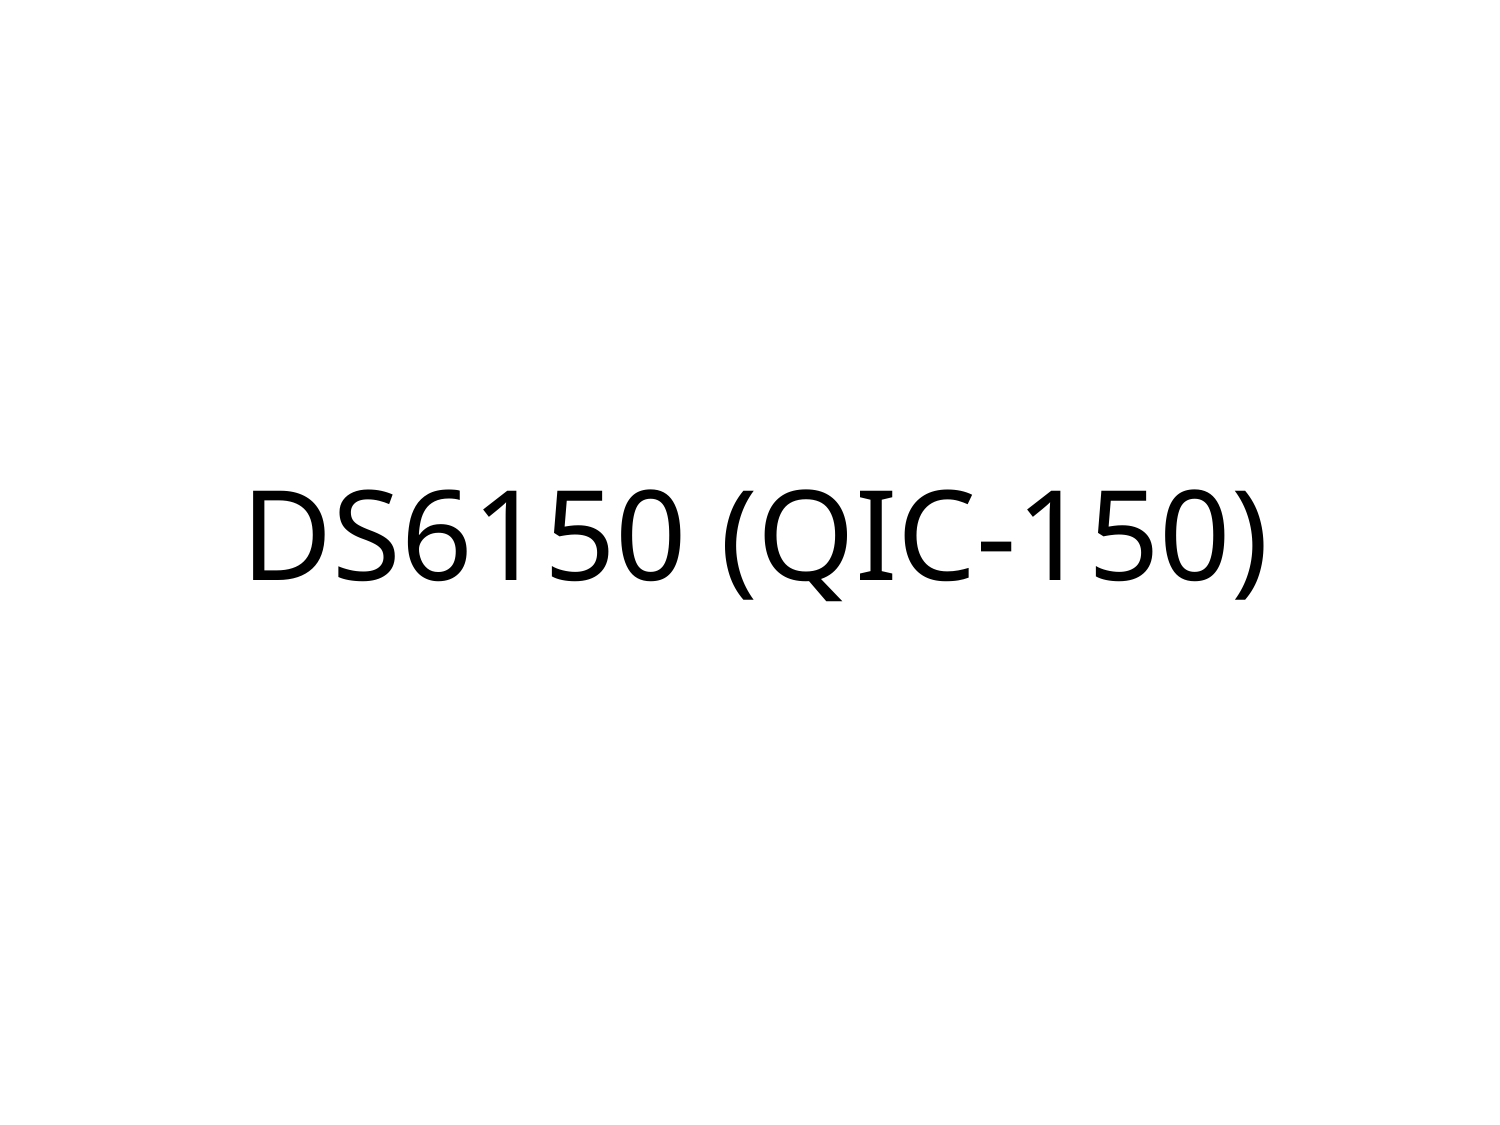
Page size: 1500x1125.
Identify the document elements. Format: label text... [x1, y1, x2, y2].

text_box DS6150 (QIC-150) [133, 447, 1378, 613]
